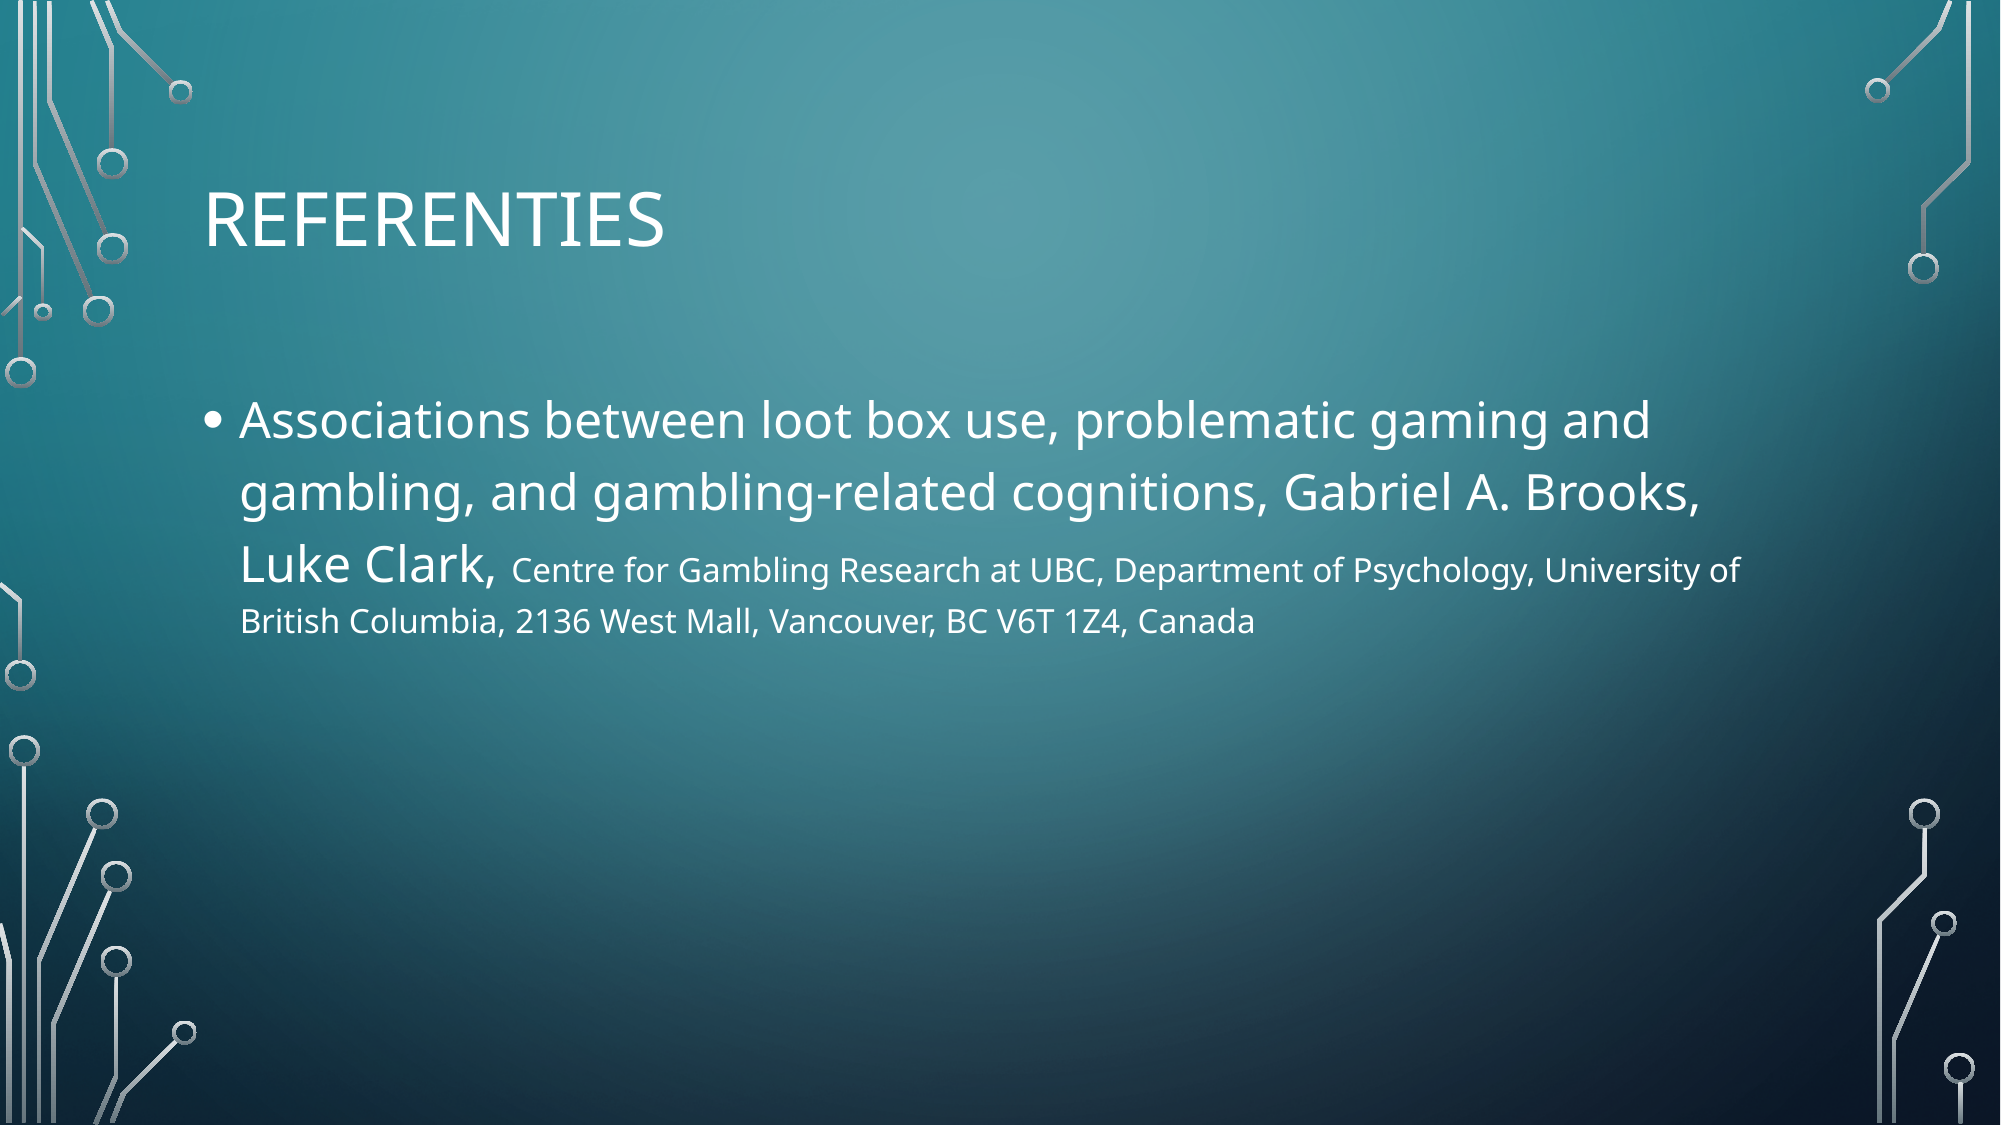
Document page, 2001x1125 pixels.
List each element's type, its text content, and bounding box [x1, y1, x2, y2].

list Associations between loot box use, problematic gaming and gambling, and gambling-related cognitions, Gabriel A. Brooks, Luke Clark, Centre for Gambling Research at UBC, Department of Psychology, University of British Columbia, 2136 West Mall, Vancouver, BC V6T 1Z4, Canada [187, 369, 1813, 950]
title referenties [187, 101, 1813, 344]
